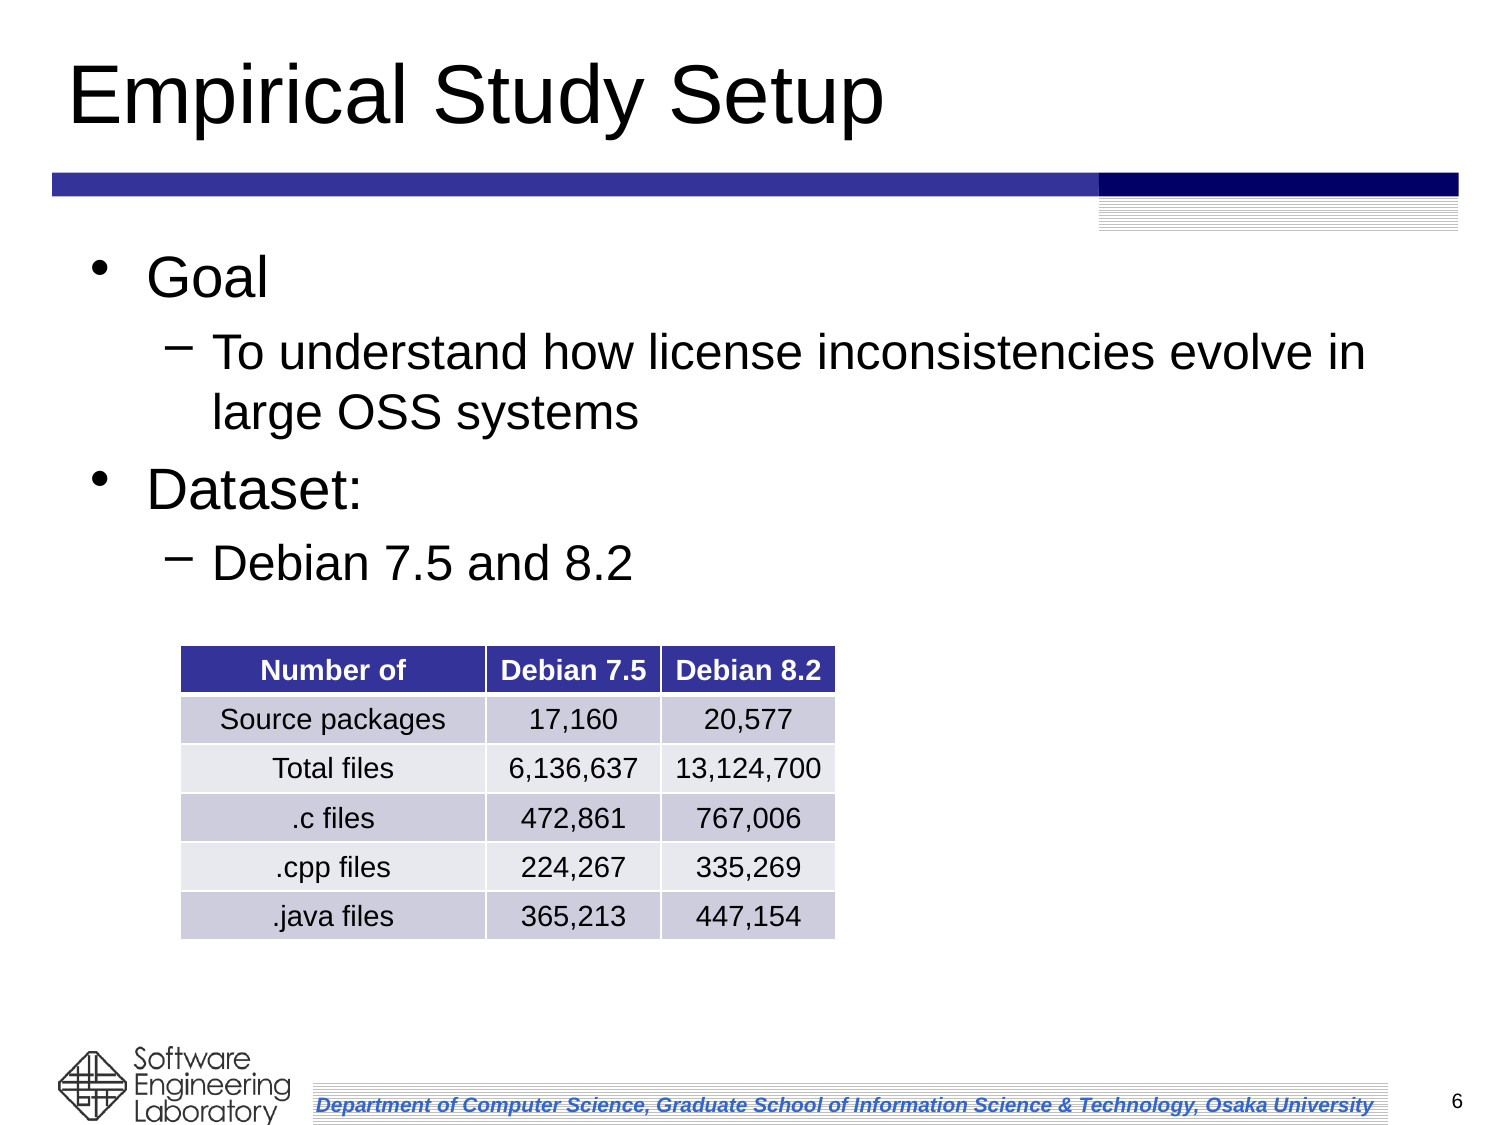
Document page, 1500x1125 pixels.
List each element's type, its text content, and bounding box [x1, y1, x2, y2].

table_cell 767,006 [662, 794, 835, 841]
table_header Number of [181, 646, 485, 692]
table_cell 13,124,700 [662, 745, 835, 792]
table_cell .java files [181, 892, 485, 939]
table_cell 447,154 [662, 892, 835, 939]
table_cell 17,160 [487, 697, 660, 743]
table_cell 335,269 [662, 843, 835, 890]
table_cell 20,577 [662, 697, 835, 743]
list Goal To understand how license inconsistencies evolve in large OSS systems Dataset: Debian 7.5 and 8.2 [74, 231, 1426, 1024]
table_header Debian 7.5 [487, 646, 660, 692]
table_cell 224,267 [487, 843, 660, 890]
table_cell .cpp files [181, 843, 485, 890]
table_cell 365,213 [487, 892, 660, 939]
slide_number 6 [1387, 1079, 1479, 1125]
table_cell 472,861 [487, 794, 660, 841]
table_cell 6,136,637 [487, 745, 660, 792]
picture [58, 1046, 290, 1125]
table_cell Total files [181, 745, 485, 792]
table_header Debian 8.2 [662, 646, 835, 692]
table_cell .c files [181, 794, 485, 841]
title Empirical Study Setup [51, 18, 1459, 162]
table_cell Source packages [181, 697, 485, 743]
